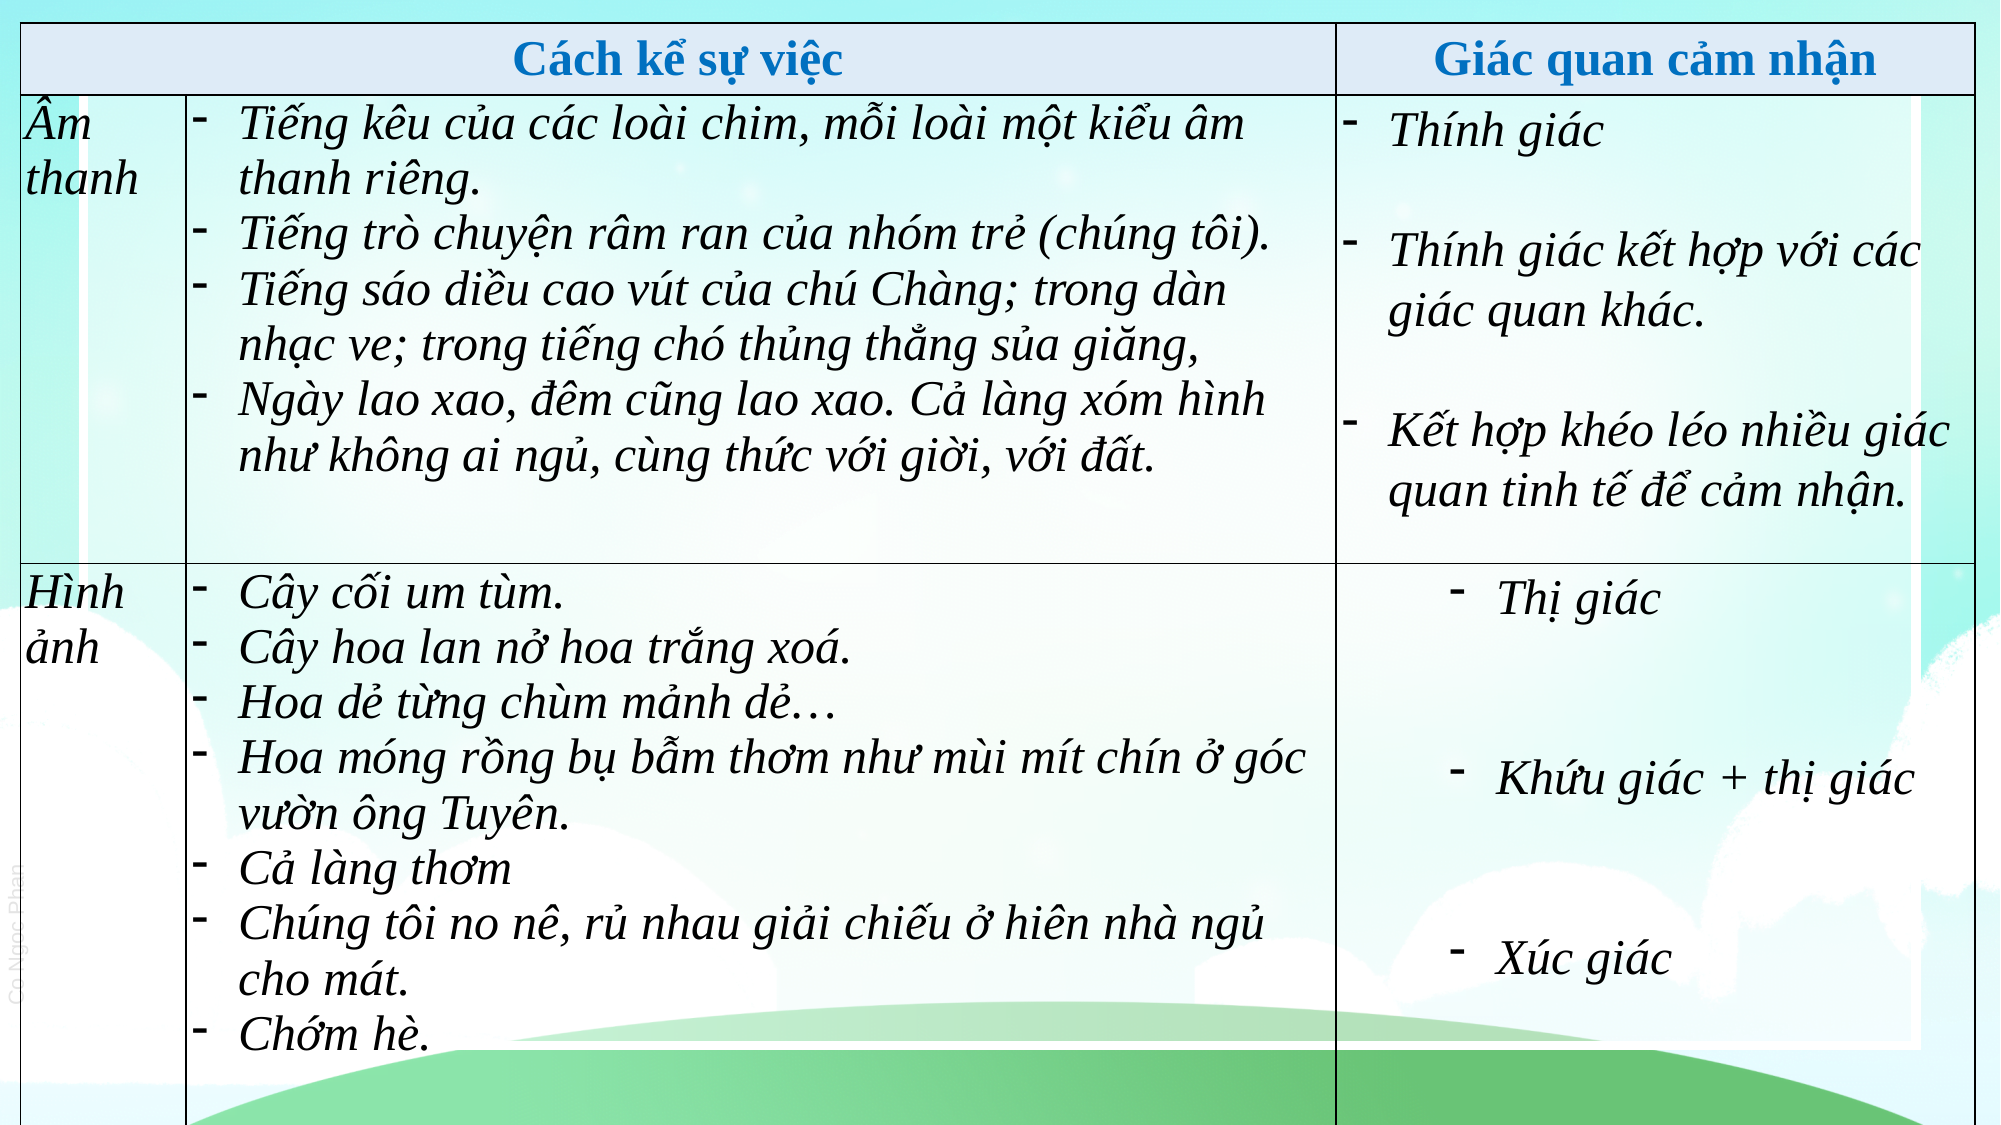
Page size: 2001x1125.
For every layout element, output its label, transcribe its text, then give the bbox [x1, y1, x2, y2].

text_box Thị giác Khứu giác + thị giác Xúc giác [1434, 557, 1975, 993]
table_cell [1337, 524, 1974, 563]
table_header Giác quan cảm nhận [1337, 24, 1974, 88]
table_header Cách kể sự việc [21, 24, 1335, 94]
table_cell Âm thanh [21, 96, 185, 563]
text_box Thính giác Thính giác kết hợp với các giác quan khác. Kết hợp khéo léo nhiều giác quan tinh tế để cảm nhận. [1327, 88, 1975, 524]
table_cell [1337, 564, 1974, 1125]
picture [10, 904, 16, 911]
picture [12, 963, 20, 968]
picture [13, 981, 20, 987]
picture [0, 0, 2000, 1125]
picture [13, 935, 20, 941]
table_cell Cây cối um tùm. Cây hoa lan nở hoa trắng xoá. Hoa dẻ từng chùm mảnh dẻ… Hoa móng rồng bụ bẫm thơm như mùi mít chín ở góc vườn ông Tuyên. Cả làng thơm Chúng tôi no nê, rủ nhau giải chiếu ở hiên nhà ngủ cho mát. Chớm hè. [187, 564, 1335, 1125]
table_cell Hình ảnh [21, 564, 185, 1125]
table_cell Tiếng kêu của các loài chim, mỗi loài một kiểu âm thanh riêng. Tiếng trò chuyện râm ran của nhóm trẻ (chúng tôi). Tiếng sáo diều cao vút của chú Chàng; trong dàn nhạc ve; trong tiếng chó thủng thẳng sủa giăng, Ngày lao xao, đêm cũng lao xao. Cả làng xóm hình như không ai ngủ, cùng thức với giời, với đất. [187, 96, 1335, 563]
